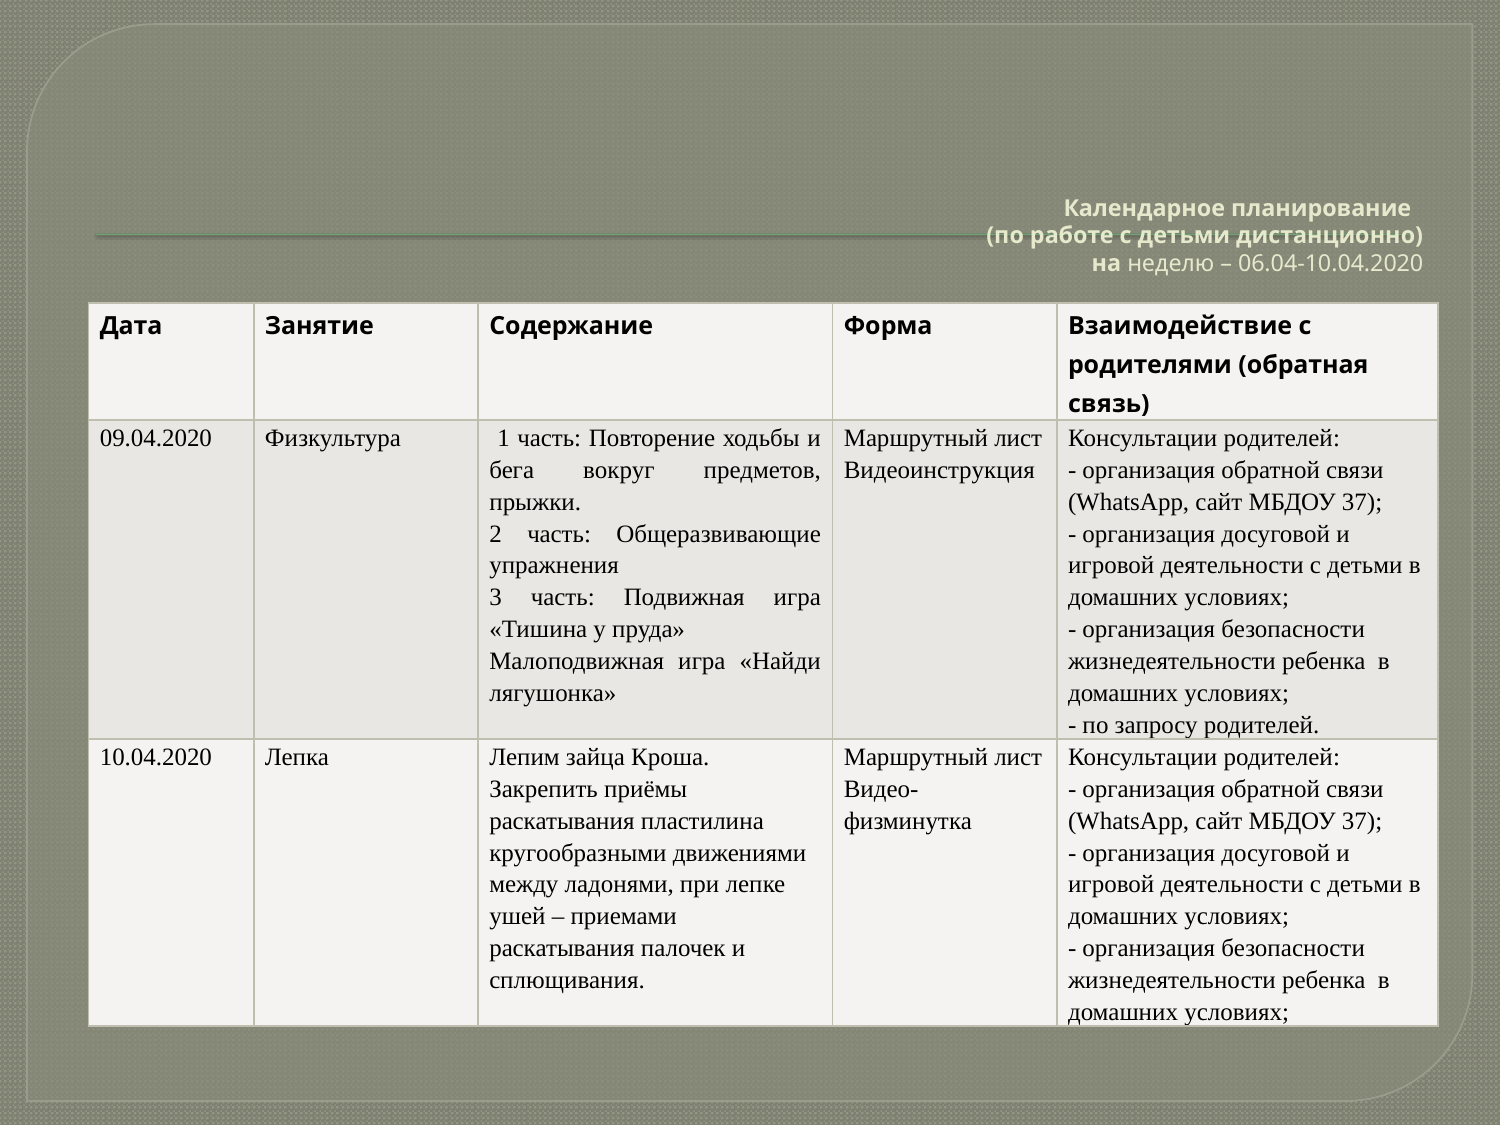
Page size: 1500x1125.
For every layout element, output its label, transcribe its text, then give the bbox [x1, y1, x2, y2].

table_cell Маршрутный лист Видео- физминутка [833, 740, 1056, 1025]
table_cell Консультации родителей: - организация обратной связи (WhatsApp, сайт МБДОУ 37); - организация досуговой и игровой деятельности с детьми в домашних условиях; - организация безопасности жизнедеятельности ребенка в домашних условиях; [1058, 740, 1437, 1025]
title Календарное планирование (по работе с детьми дистанционно) на неделю – 06.04-10.04.2020 [88, 42, 1439, 302]
table_cell Физкультура [255, 421, 477, 738]
table_cell 09.04.2020 [89, 421, 253, 738]
table_header Занятие [255, 304, 477, 419]
table_cell 10.04.2020 [89, 740, 253, 1025]
table_cell Консультации родителей: - организация обратной связи (WhatsApp, сайт МБДОУ 37); - организация досуговой и игровой деятельности с детьми в домашних условиях; - организация безопасности жизнедеятельности ребенка в домашних условиях; - по запросу родителей. [1058, 421, 1437, 738]
table_header Взаимодействие с родителями (обратная связь) [1058, 304, 1437, 419]
table_header Содержание [479, 304, 832, 419]
table_header Форма [833, 304, 1056, 419]
table_cell 1 часть: Повторение ходьбы и бега вокруг предметов, прыжки. 2 часть: Общеразвивающие упражнения 3 часть: Подвижная игра «Тишина у пруда» Малоподвижная игра «Найди лягушонка» [479, 421, 832, 738]
table_cell Лепим зайца Кроша. Закрепить приёмы раскатывания пластилина кругообразными движениями между ладонями, при лепке ушей – приемами раскатывания палочек и сплющивания. [479, 740, 832, 1025]
table_header Дата [89, 304, 253, 419]
table_cell Маршрутный лист Видеоинструкция [833, 421, 1056, 738]
table_cell Лепка [255, 740, 477, 1025]
